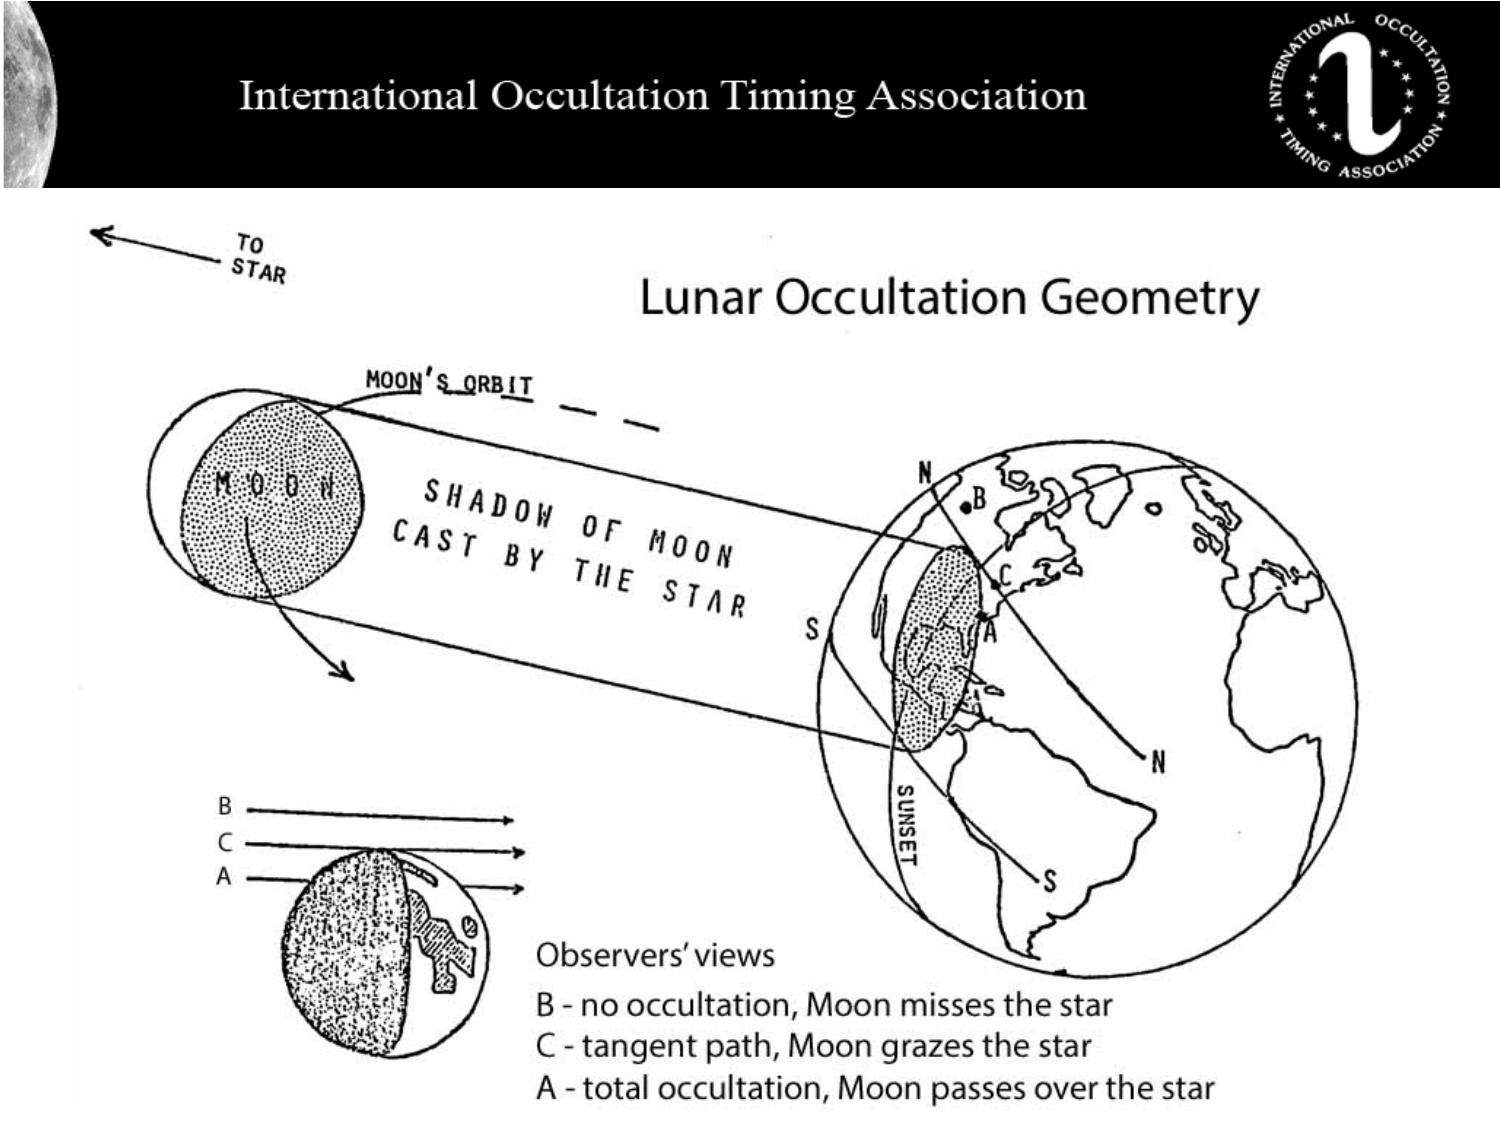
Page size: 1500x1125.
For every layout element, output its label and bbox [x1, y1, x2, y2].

picture [74, 212, 1377, 1111]
picture [3, 1, 1500, 188]
